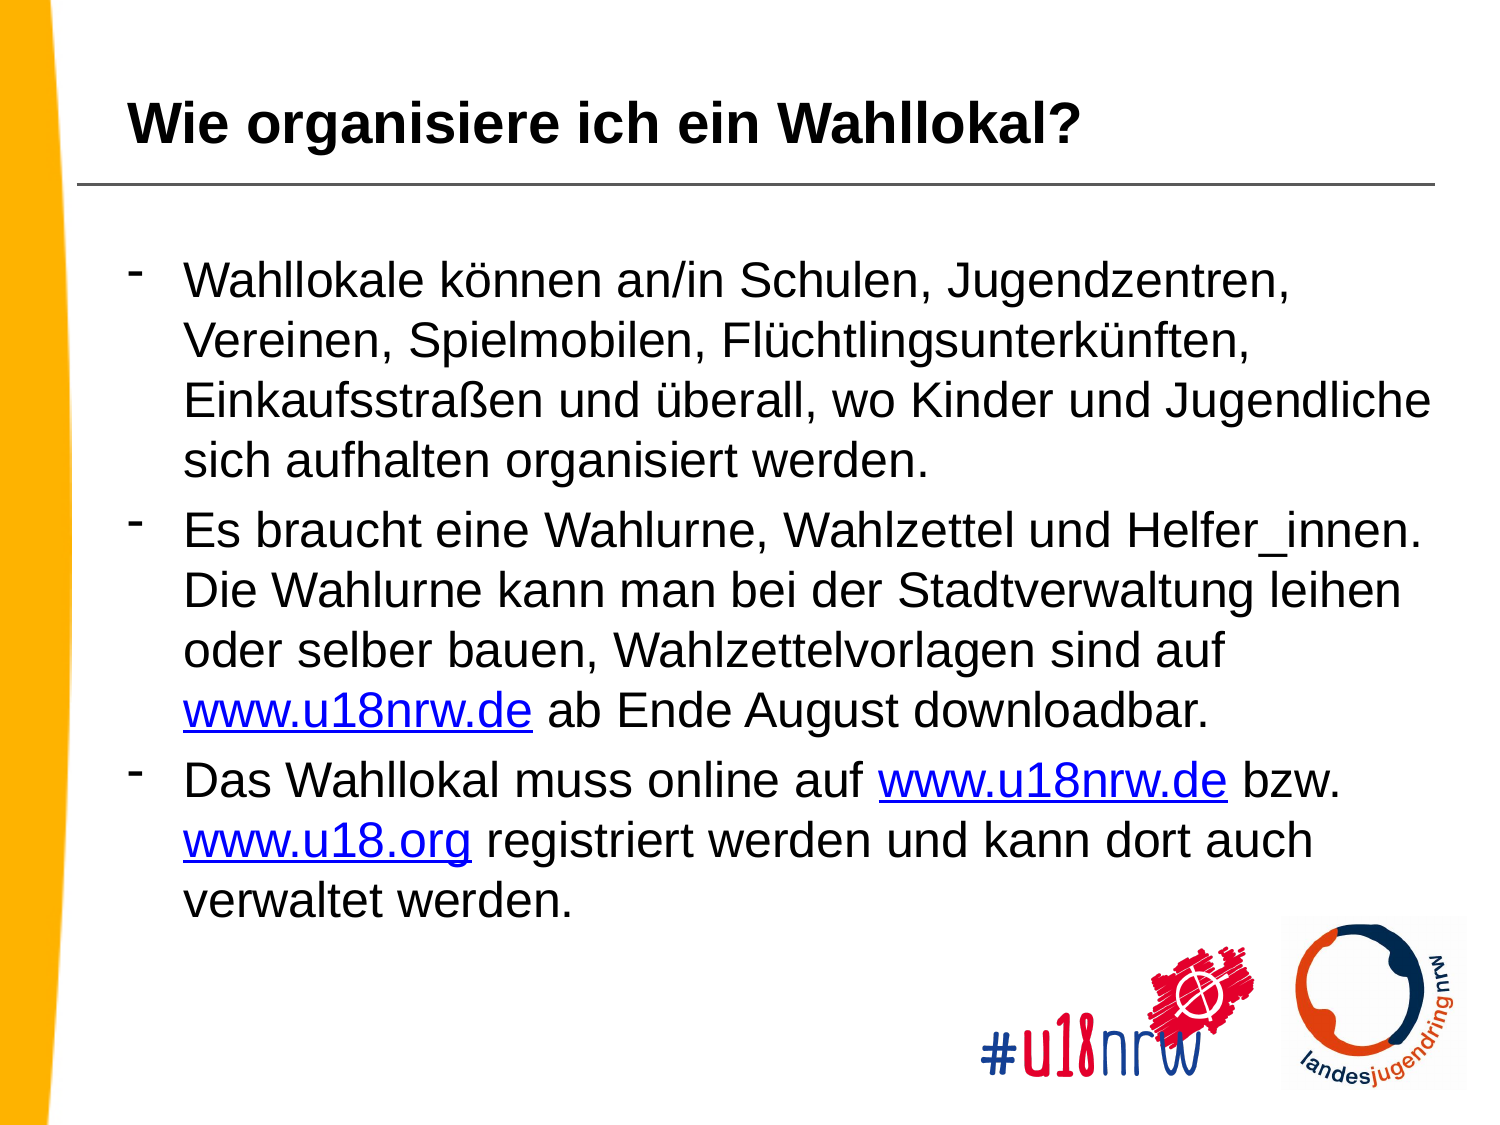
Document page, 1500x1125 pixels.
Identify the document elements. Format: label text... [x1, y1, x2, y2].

list Wie organisiere ich ein Wahllokal? Wahllokale können an/in Schulen, Jugendzentren, Vereinen, Spielmobilen, Flüchtlingsunterkünften, Einkaufsstraßen und überall, wo Kinder und Jugendliche sich aufhalten organisiert werden. Es braucht eine Wahlurne, Wahlzettel und Helfer_innen. Die Wahlurne kann man bei der Stadtverwaltung leihen oder selber bauen, Wahlzettelvorlagen sind auf www.u18nrw.de ab Ende August downloadbar. Das Wahllokal muss online auf www.u18nrw.de bzw. www.u18.org registriert werden und kann dort auch verwaltet werden. [112, 78, 1463, 1012]
picture [915, 869, 1467, 1125]
picture [0, 0, 72, 1125]
